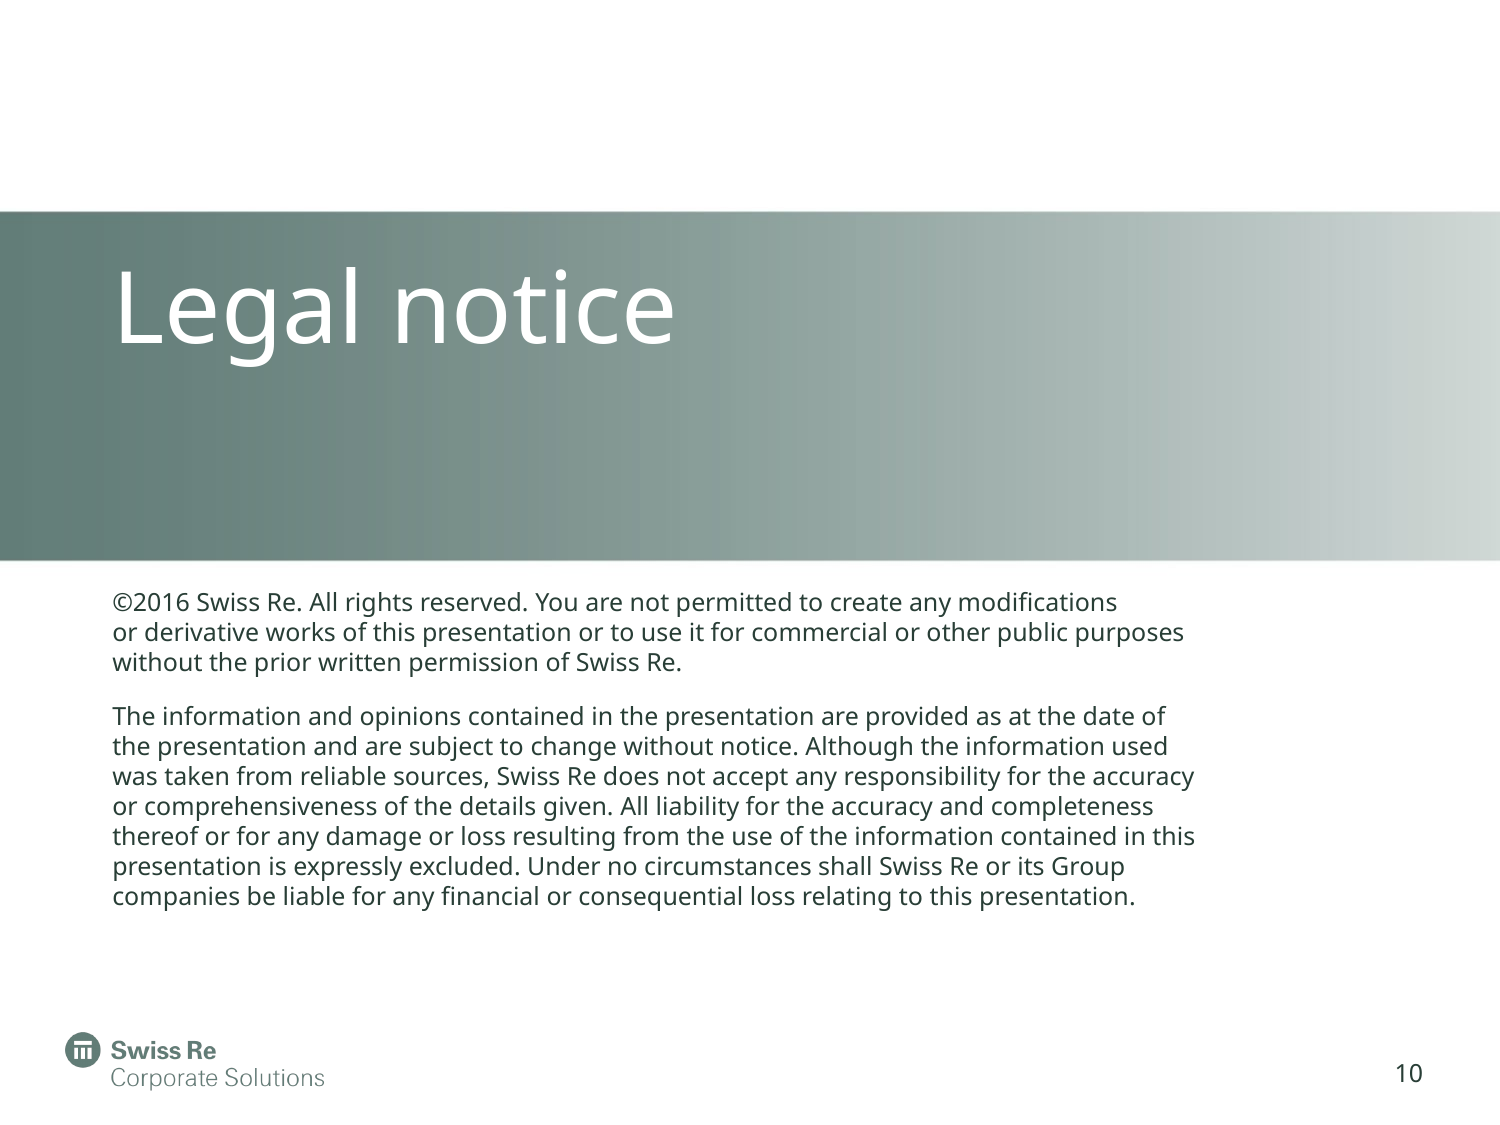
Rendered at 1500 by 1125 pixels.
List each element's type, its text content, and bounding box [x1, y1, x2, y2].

picture [0, 0, 1500, 1125]
slide_number 10 [1387, 1061, 1424, 1092]
title Legal notice [112, 267, 1306, 486]
list ©2016 Swiss Re. All rights reserved. You are not permitted to create any modifications or derivative works of this presentation or to use it for commercial or other public purposes without the prior written permission of Swiss Re. The information and opinions contained in the presentation are provided as at the date of the presentation and are subject to change without notice. Although the information used was taken from reliable sources, Swiss Re does not accept any responsibility for the accuracy or comprehensiveness of the details given. All liability for the accuracy and completeness thereof or for any damage or loss resulting from the use of the information contained in this presentation is expressly excluded. Under no circumstances shall Swiss Re or its Group companies be liable for any financial or consequential loss relating to this presentation. [112, 586, 1306, 988]
